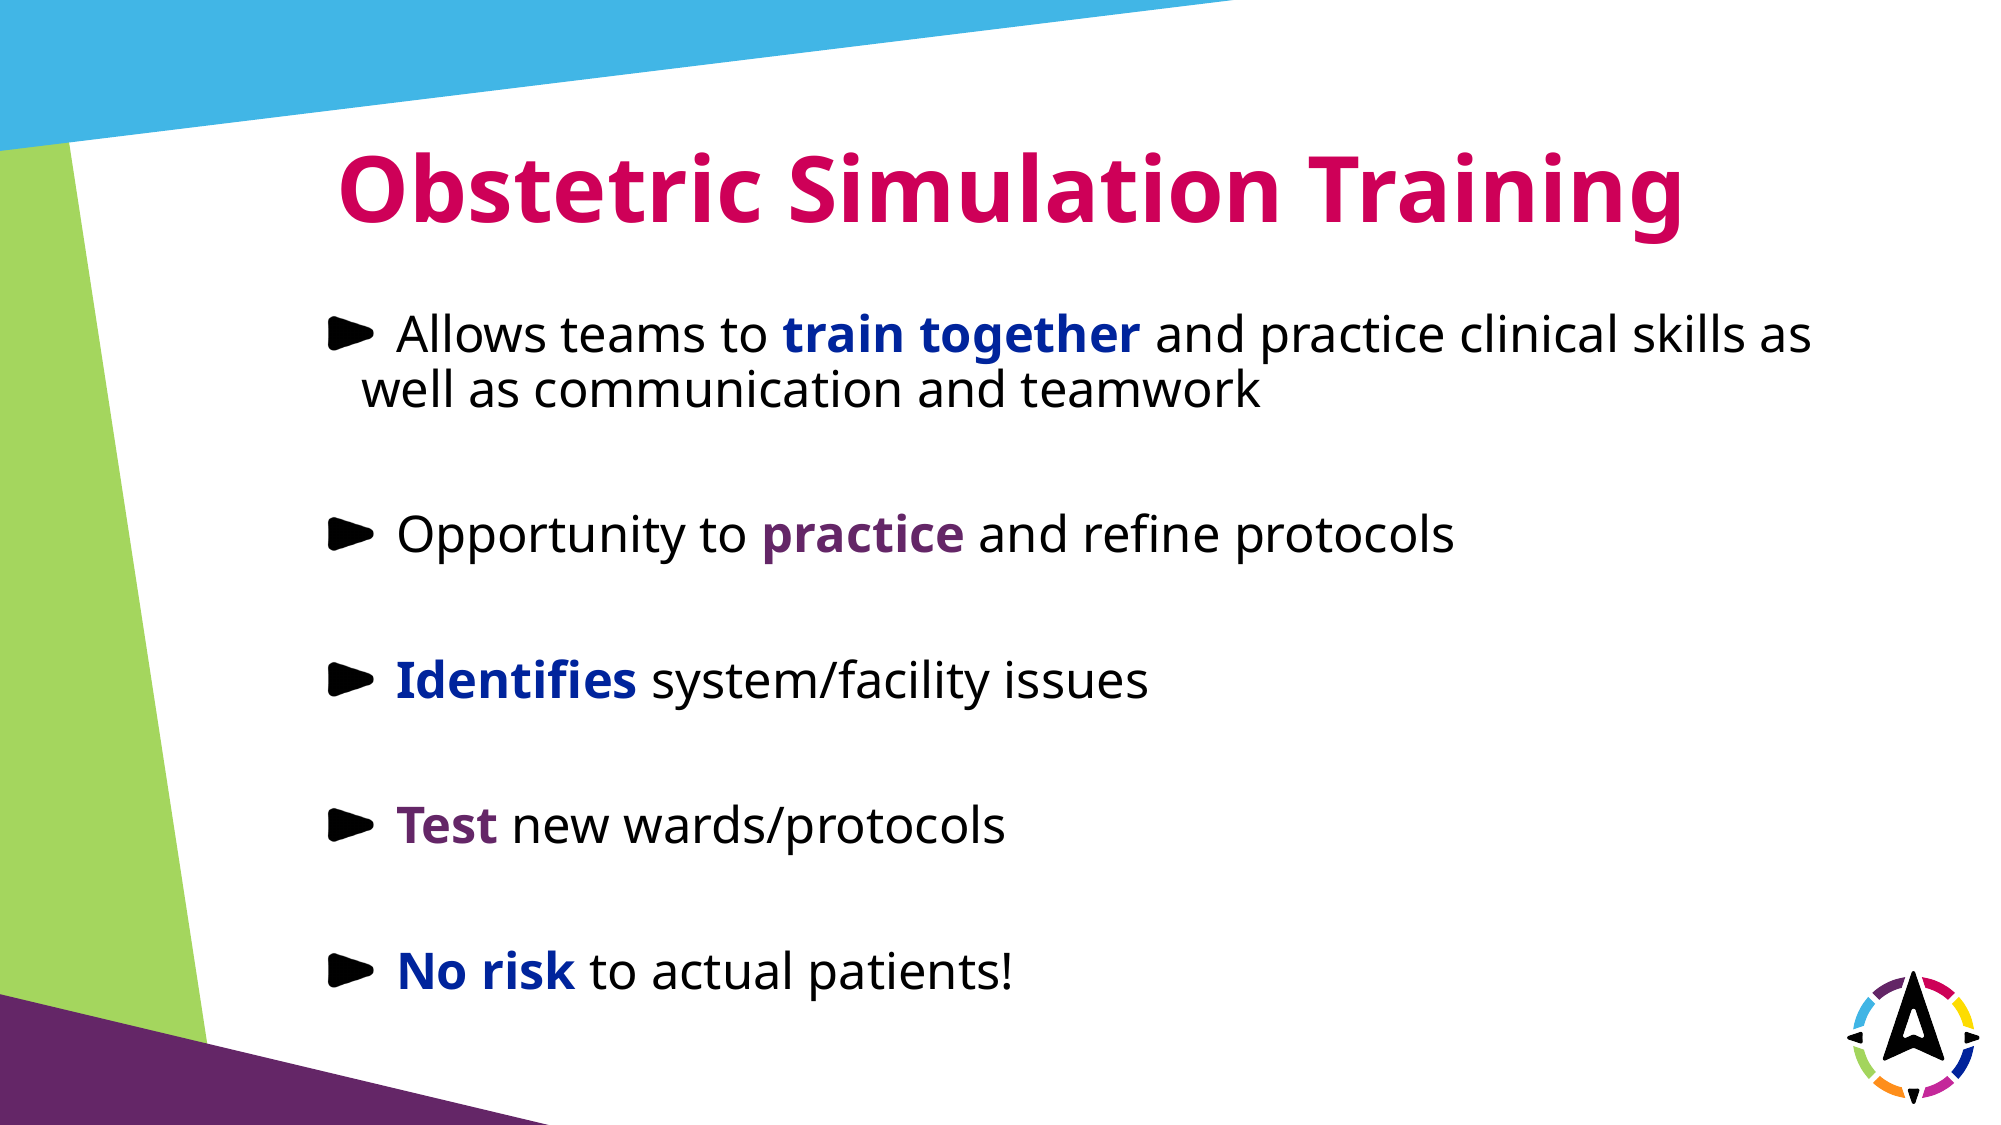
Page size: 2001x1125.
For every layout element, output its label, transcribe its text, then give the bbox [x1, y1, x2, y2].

list Allows teams to train together and practice clinical skills as well as communication and teamwork Opportunity to practice and refine protocols Identifies system/facility issues Test new wards/protocols No risk to actual patients! [310, 301, 1875, 1016]
picture [325, 513, 377, 554]
picture [325, 658, 377, 700]
picture [1847, 971, 1980, 1104]
picture [325, 804, 377, 845]
picture [325, 949, 377, 991]
title Obstetric Simulation Training [137, 84, 1863, 302]
picture [325, 312, 377, 354]
